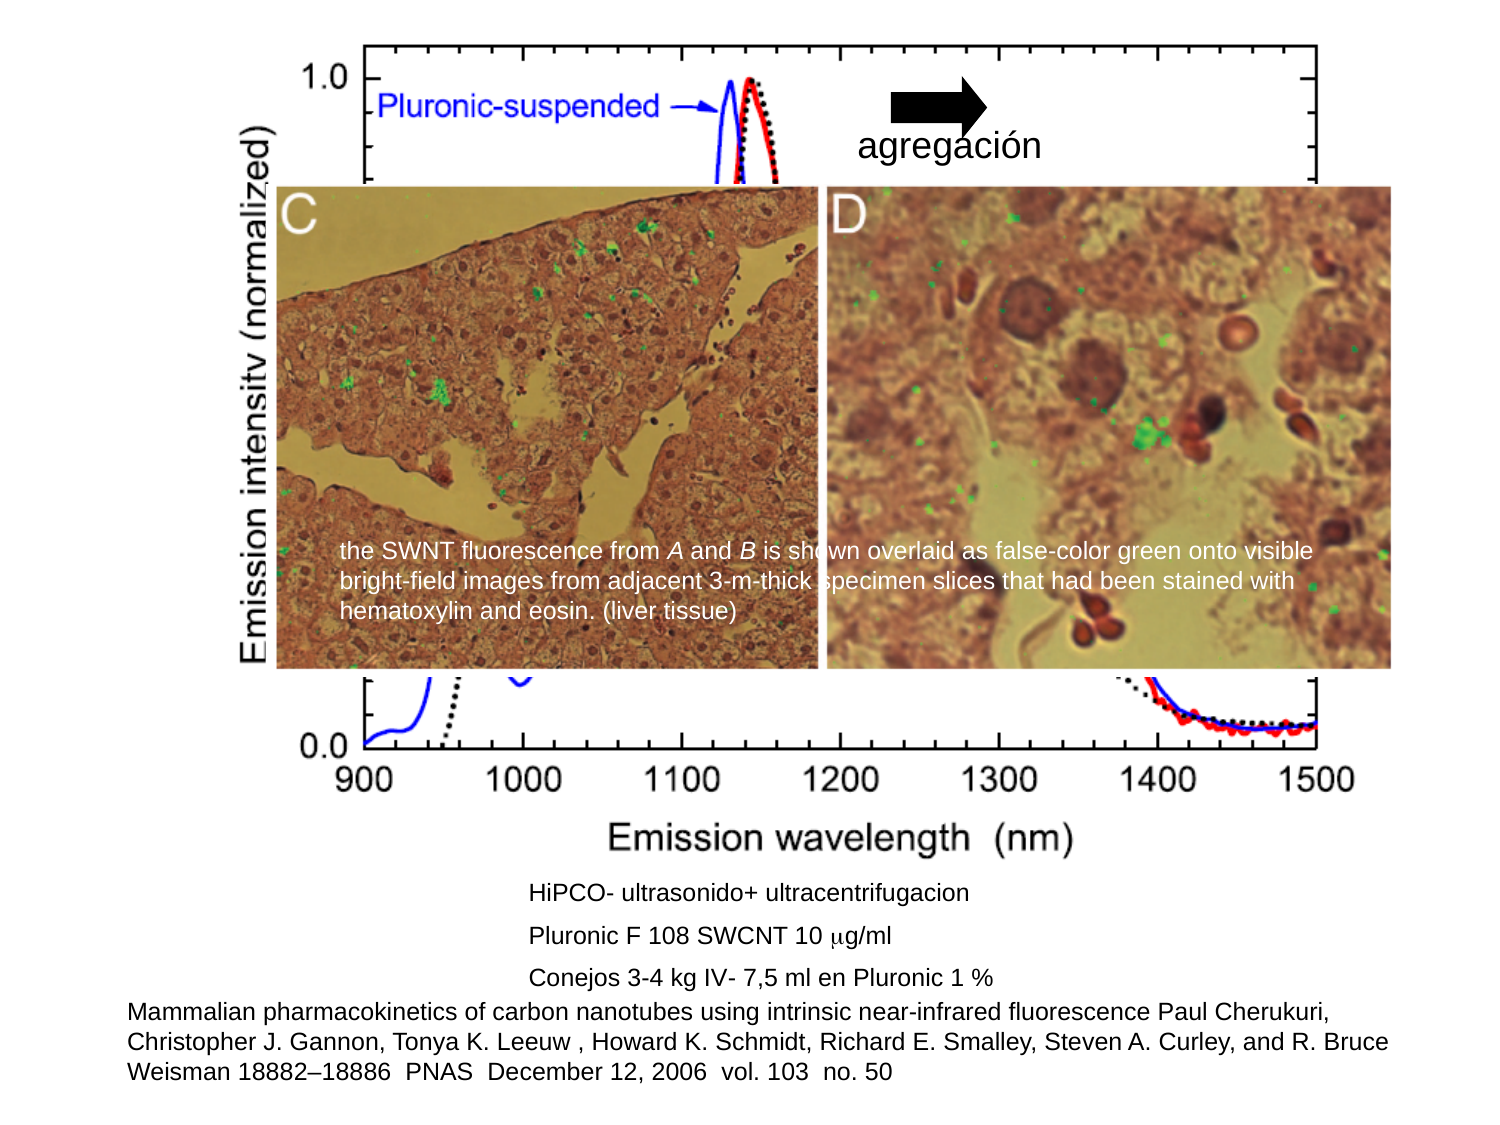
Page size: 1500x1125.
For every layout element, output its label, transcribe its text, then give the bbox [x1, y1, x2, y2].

picture [218, 0, 1369, 865]
text_box HiPCO- ultrasonido+ ultracentrifugacion Pluronic F 108 SWCNT 10 g/ml Conejos 3-4 kg IV- 7,5 ml en Pluronic 1 % [513, 872, 1111, 1000]
text_box Mammalian pharmacokinetics of carbon nanotubes using intrinsic near-infrared fluorescence Paul Cherukuri, Christopher J. Gannon, Tonya K. Leeuw , Howard K. Schmidt, Richard E. Smalley, Steven A. Curley, and R. Bruce Weisman 18882–18886 PNAS December 12, 2006 vol. 103 no. 50 [112, 987, 1436, 1093]
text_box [265, 184, 1399, 677]
